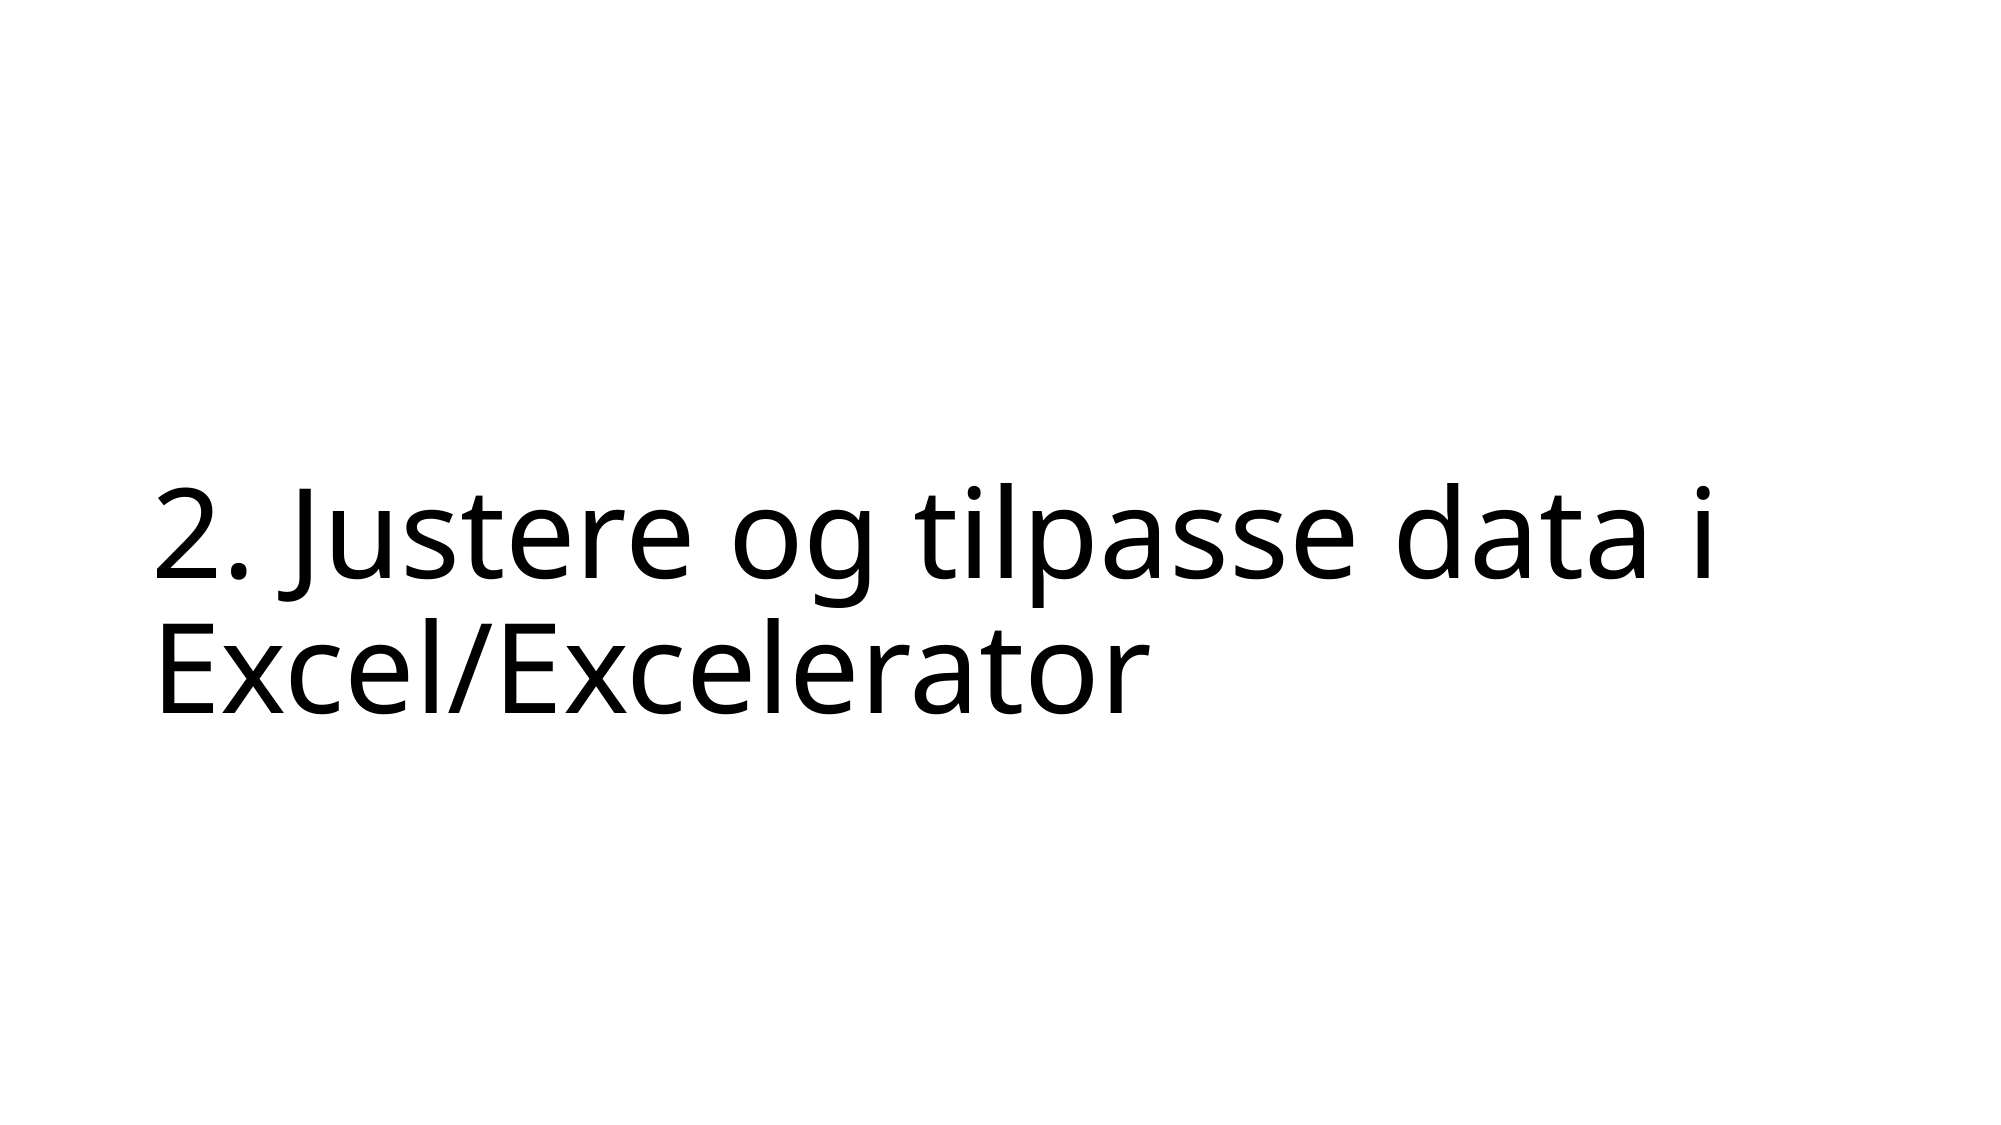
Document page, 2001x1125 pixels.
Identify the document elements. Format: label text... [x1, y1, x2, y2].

title 2. Justere og tilpasse data i Excel/Excelerator [136, 280, 1862, 749]
